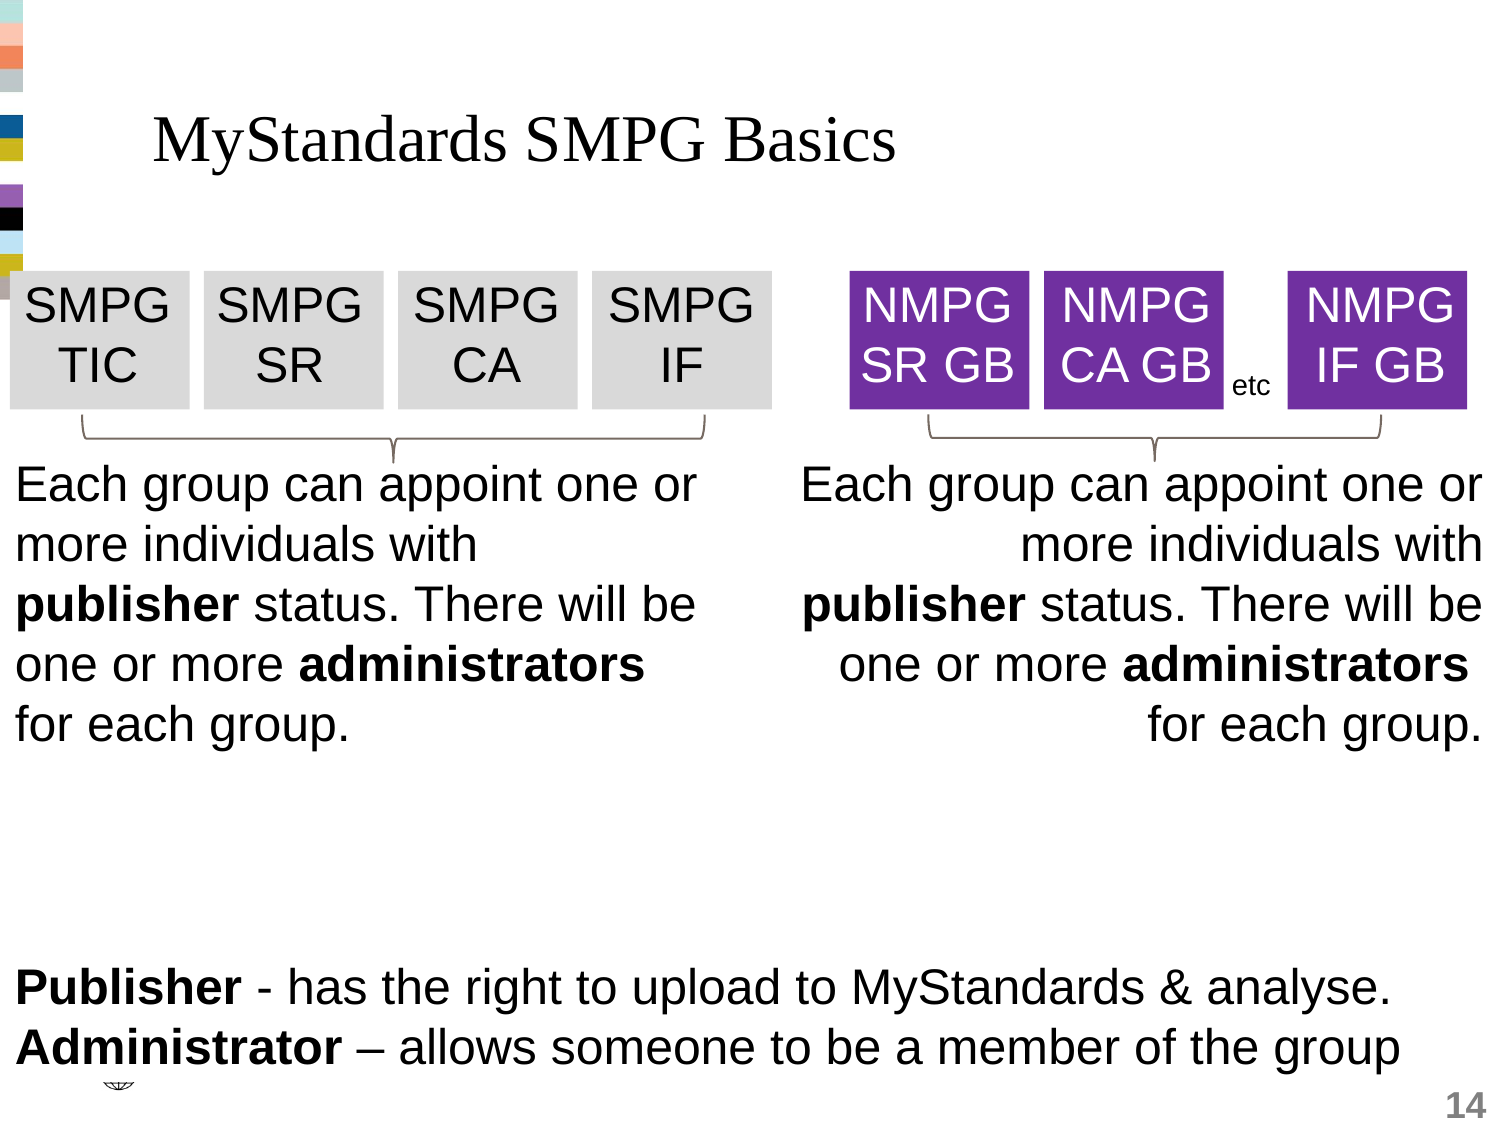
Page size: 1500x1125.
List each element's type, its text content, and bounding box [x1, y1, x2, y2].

text_box NMPG SR GB [845, 265, 1031, 400]
text_box Publisher - has the right to upload to MyStandards & analyse. Administrator – allows someone to be a member of the group [0, 947, 1434, 1082]
text_box [9, 270, 190, 410]
text_box SMPG CA [397, 265, 575, 400]
picture [0, 137, 23, 300]
text_box NMPG IF GB [1290, 265, 1471, 400]
text_box Each group can appoint one or more individuals with publisher status. There will be one or more administrators for each group. [784, 443, 1499, 759]
text_box [203, 270, 384, 410]
picture [0, 0, 23, 134]
text_box [398, 270, 578, 410]
picture [89, 1082, 148, 1100]
text_box [1287, 270, 1468, 410]
text_box SMPG TIC [9, 265, 187, 400]
text_box [82, 414, 705, 463]
text_box SMPG IF [593, 265, 771, 400]
text_box [1044, 270, 1224, 410]
text_box [592, 270, 772, 410]
text_box NMPG CA GB [1045, 265, 1228, 400]
text_box Each group can appoint one or more individuals with publisher status. There will be one or more administrators for each group. [0, 443, 714, 759]
title MyStandards SMPG Basics [137, 87, 1388, 276]
text_box etc [1217, 359, 1288, 409]
text_box [849, 400, 1030, 410]
text_box [928, 414, 1382, 462]
text_box SMPG SR [201, 265, 379, 400]
